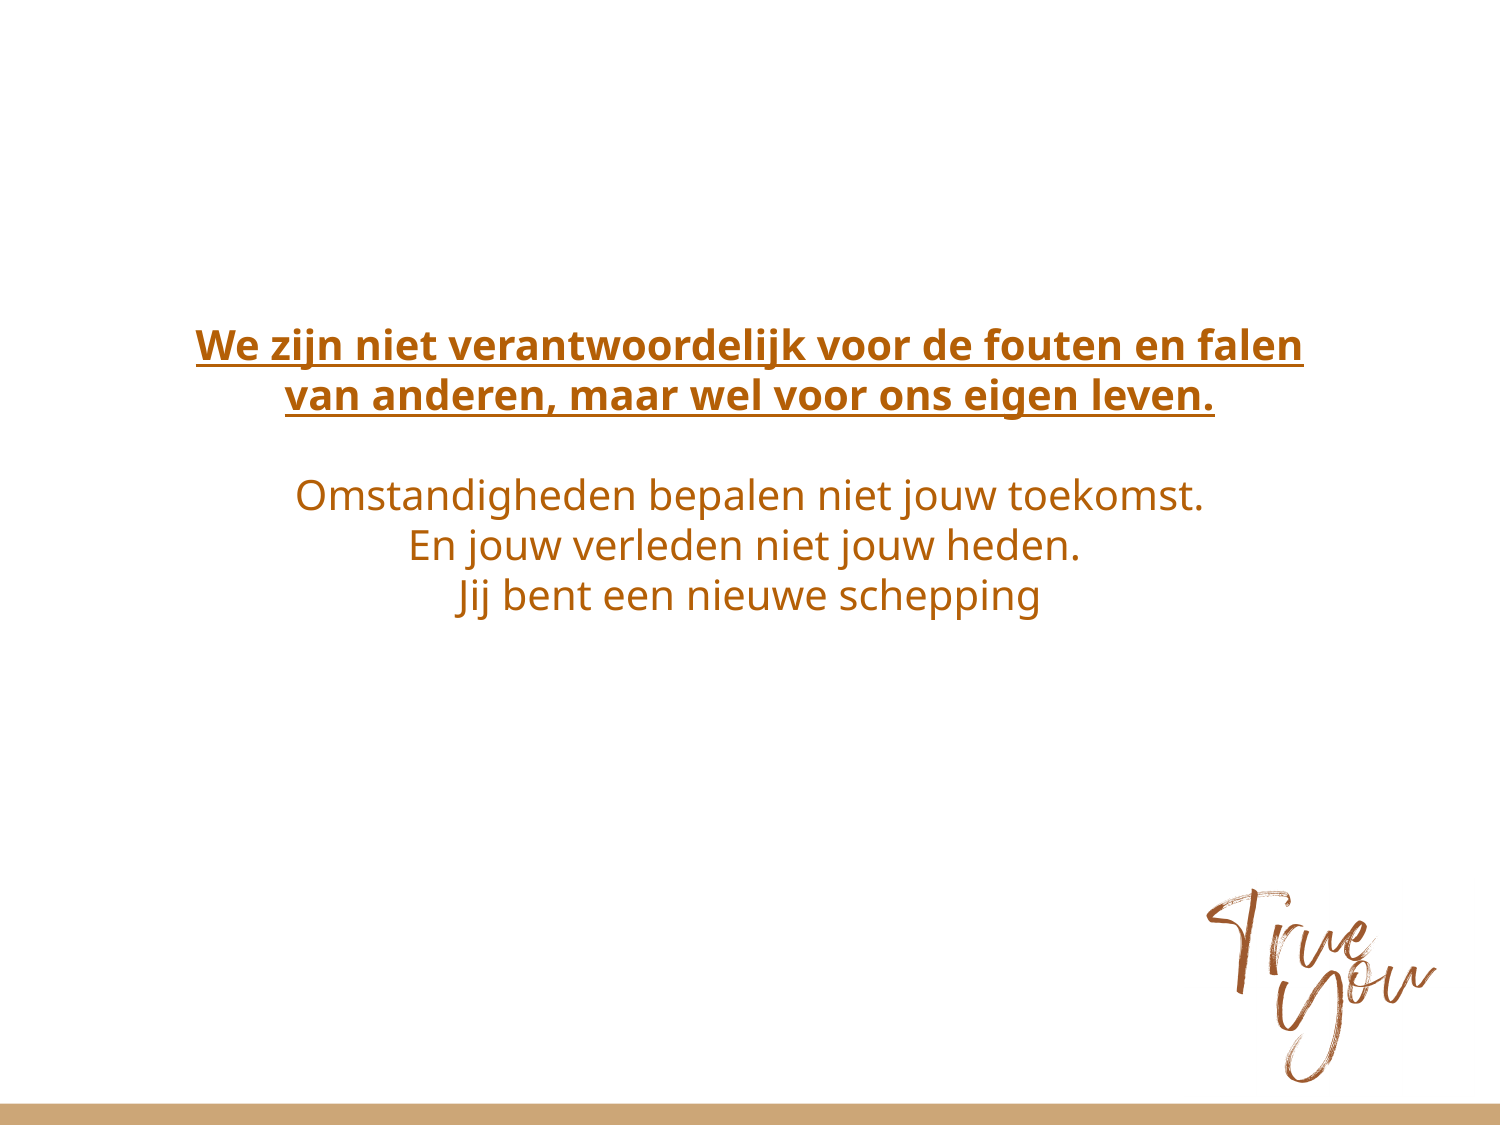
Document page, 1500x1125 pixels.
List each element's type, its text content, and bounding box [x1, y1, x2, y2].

picture [1183, 877, 1476, 1097]
text_box We zijn niet verantwoordelijk voor de fouten en falen van anderen, maar wel voor ons eigen leven. Omstandigheden bepalen niet jouw toekomst. En jouw verleden niet jouw heden. Jij bent een nieuwe schepping [140, 303, 1360, 634]
